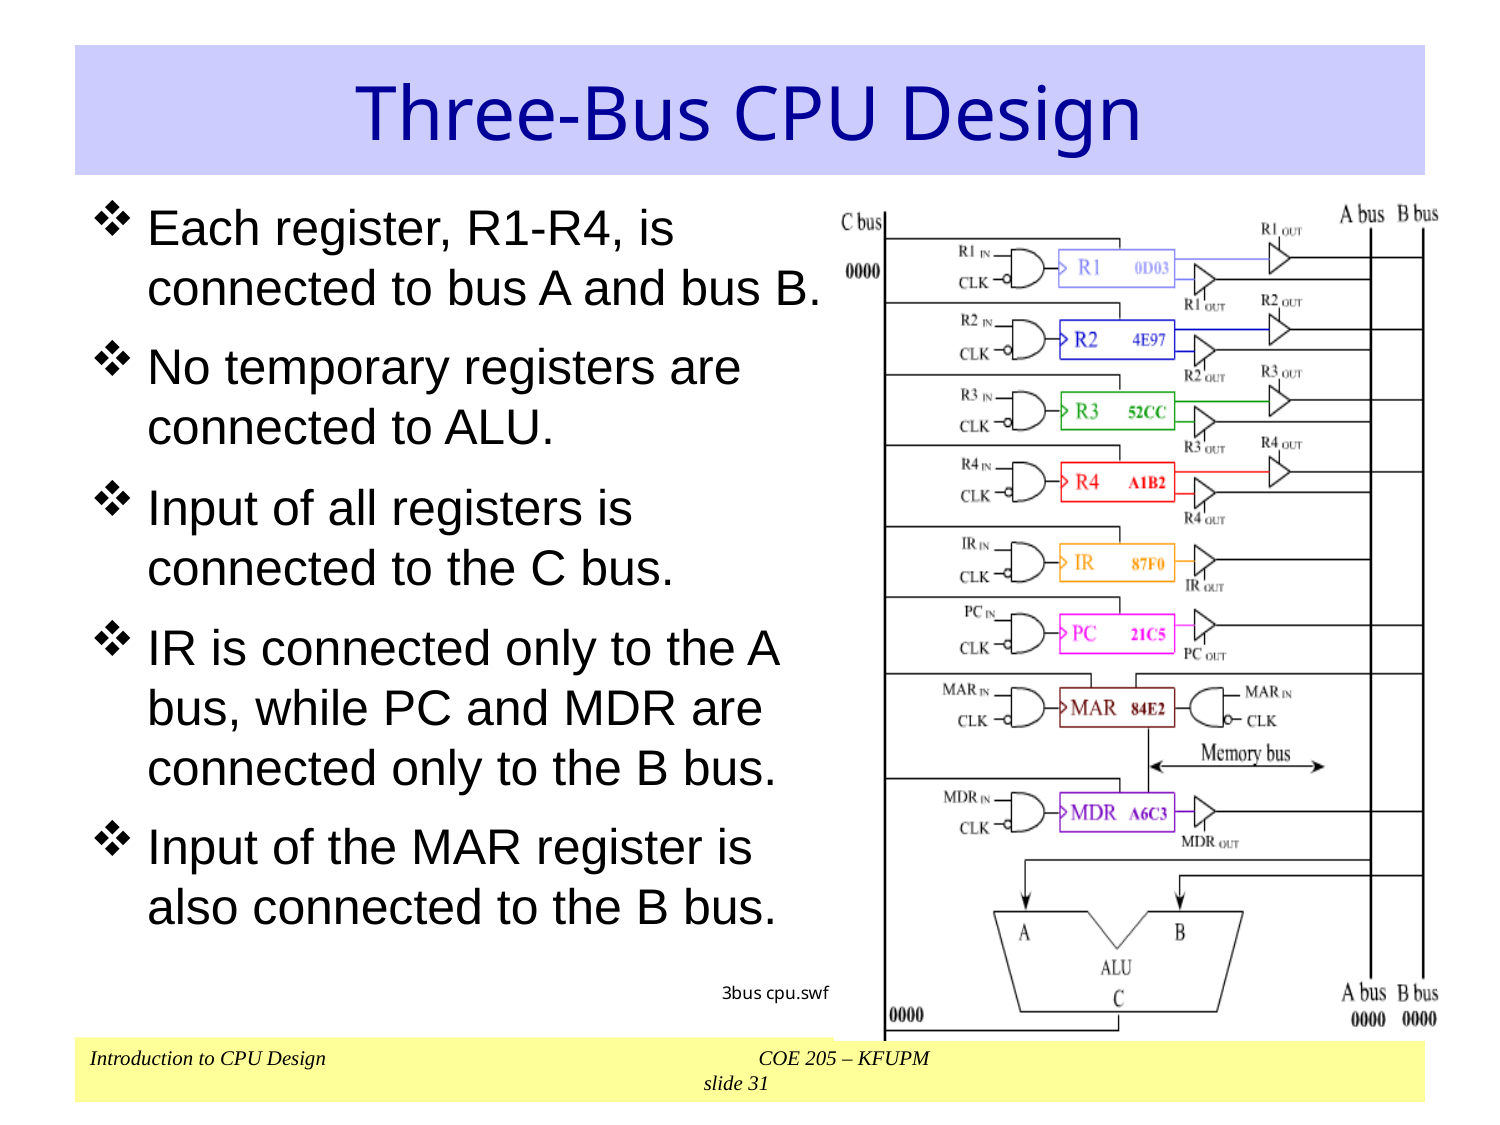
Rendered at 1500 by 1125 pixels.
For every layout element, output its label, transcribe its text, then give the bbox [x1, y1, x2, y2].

title Three-Bus CPU Design [74, 44, 1426, 176]
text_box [712, 927, 840, 1008]
list Each register, R1-R4, is connected to bus A and bus B. No temporary registers are connected to ALU. Input of all registers is connected to the C bus. IR is connected only to the A bus, while PC and MDR are connected only to the B bus. Input of the MAR register is also connected to the B bus. [74, 187, 863, 1032]
picture [834, 196, 1457, 1041]
